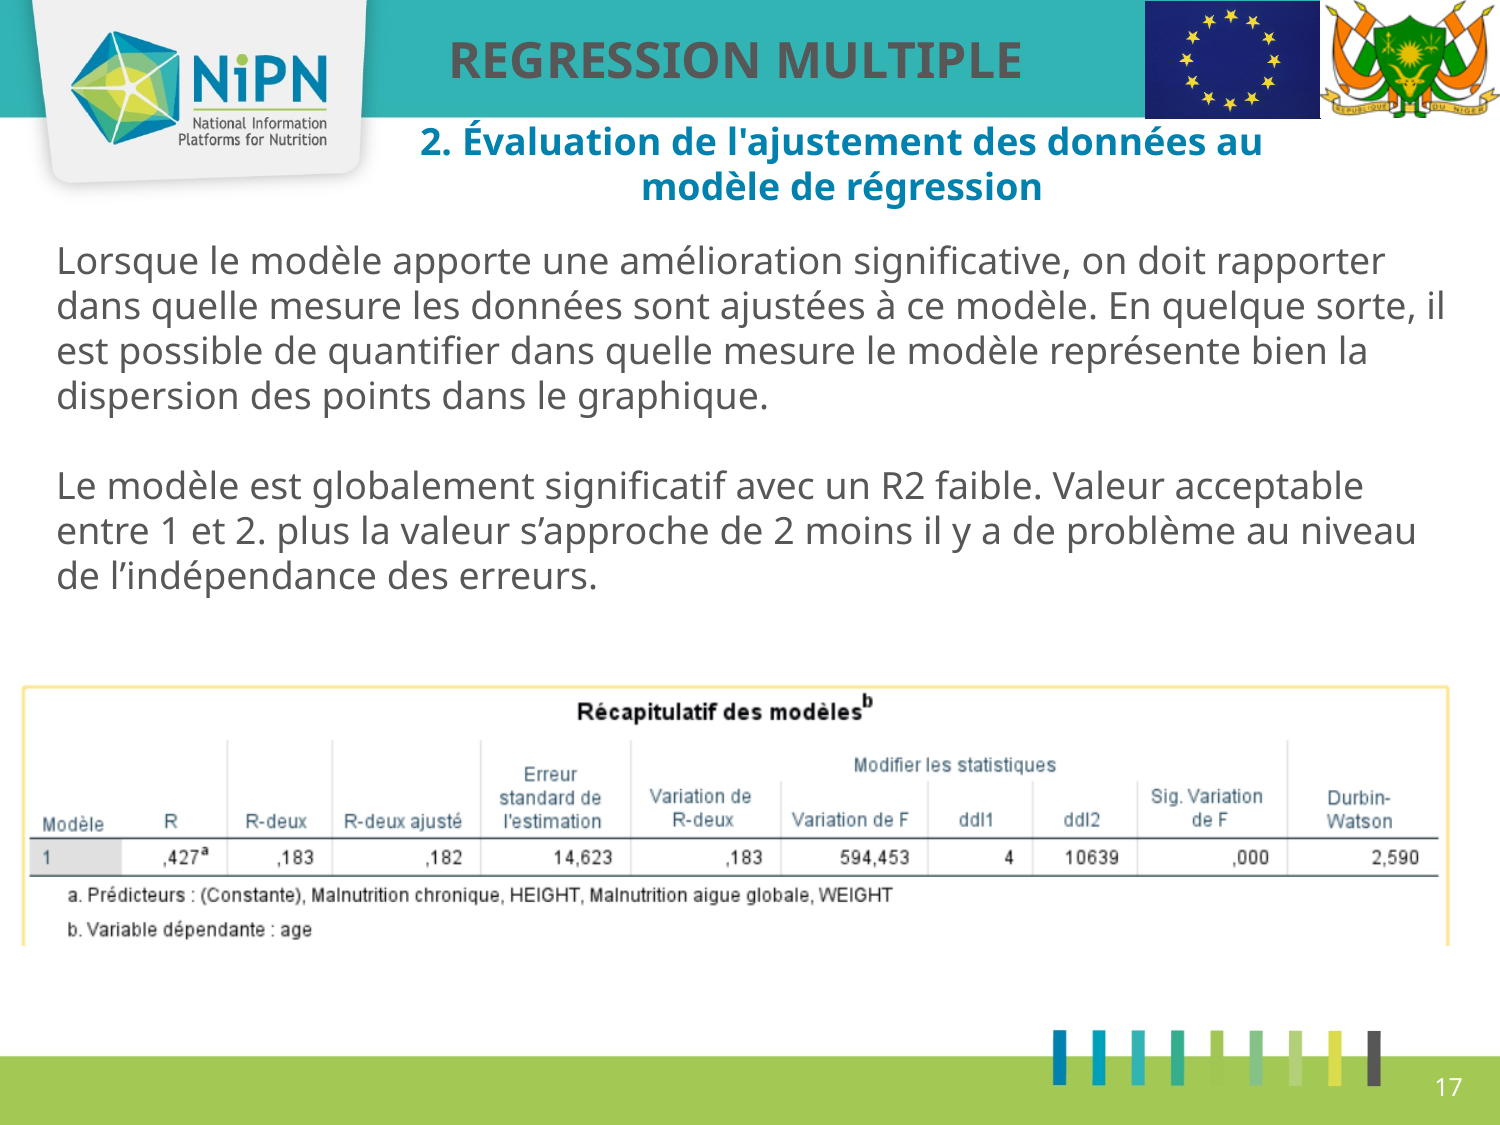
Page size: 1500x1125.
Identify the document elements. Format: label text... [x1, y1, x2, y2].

slide_number 17 [1376, 1058, 1478, 1119]
text_box Lorsque le modèle apporte une amélioration significative, on doit rapporter dans quelle mesure les données sont ajustées à ce modèle. En quelque sorte, il est possible de quantifier dans quelle mesure le modèle représente bien la dispersion des points dans le graphique. Le modèle est globalement significatif avec un R2 faible. Valeur acceptable entre 1 et 2. plus la valeur s’approche de 2 moins il y a de problème au niveau de l’indépendance des erreurs. [41, 229, 1478, 605]
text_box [1145, 0, 1500, 119]
text_box REGRESSION MULTIPLE [414, 21, 1059, 96]
picture [0, 0, 1500, 1125]
title 2. Évaluation de l'ajustement des données au modèle de régression [360, 113, 1310, 213]
